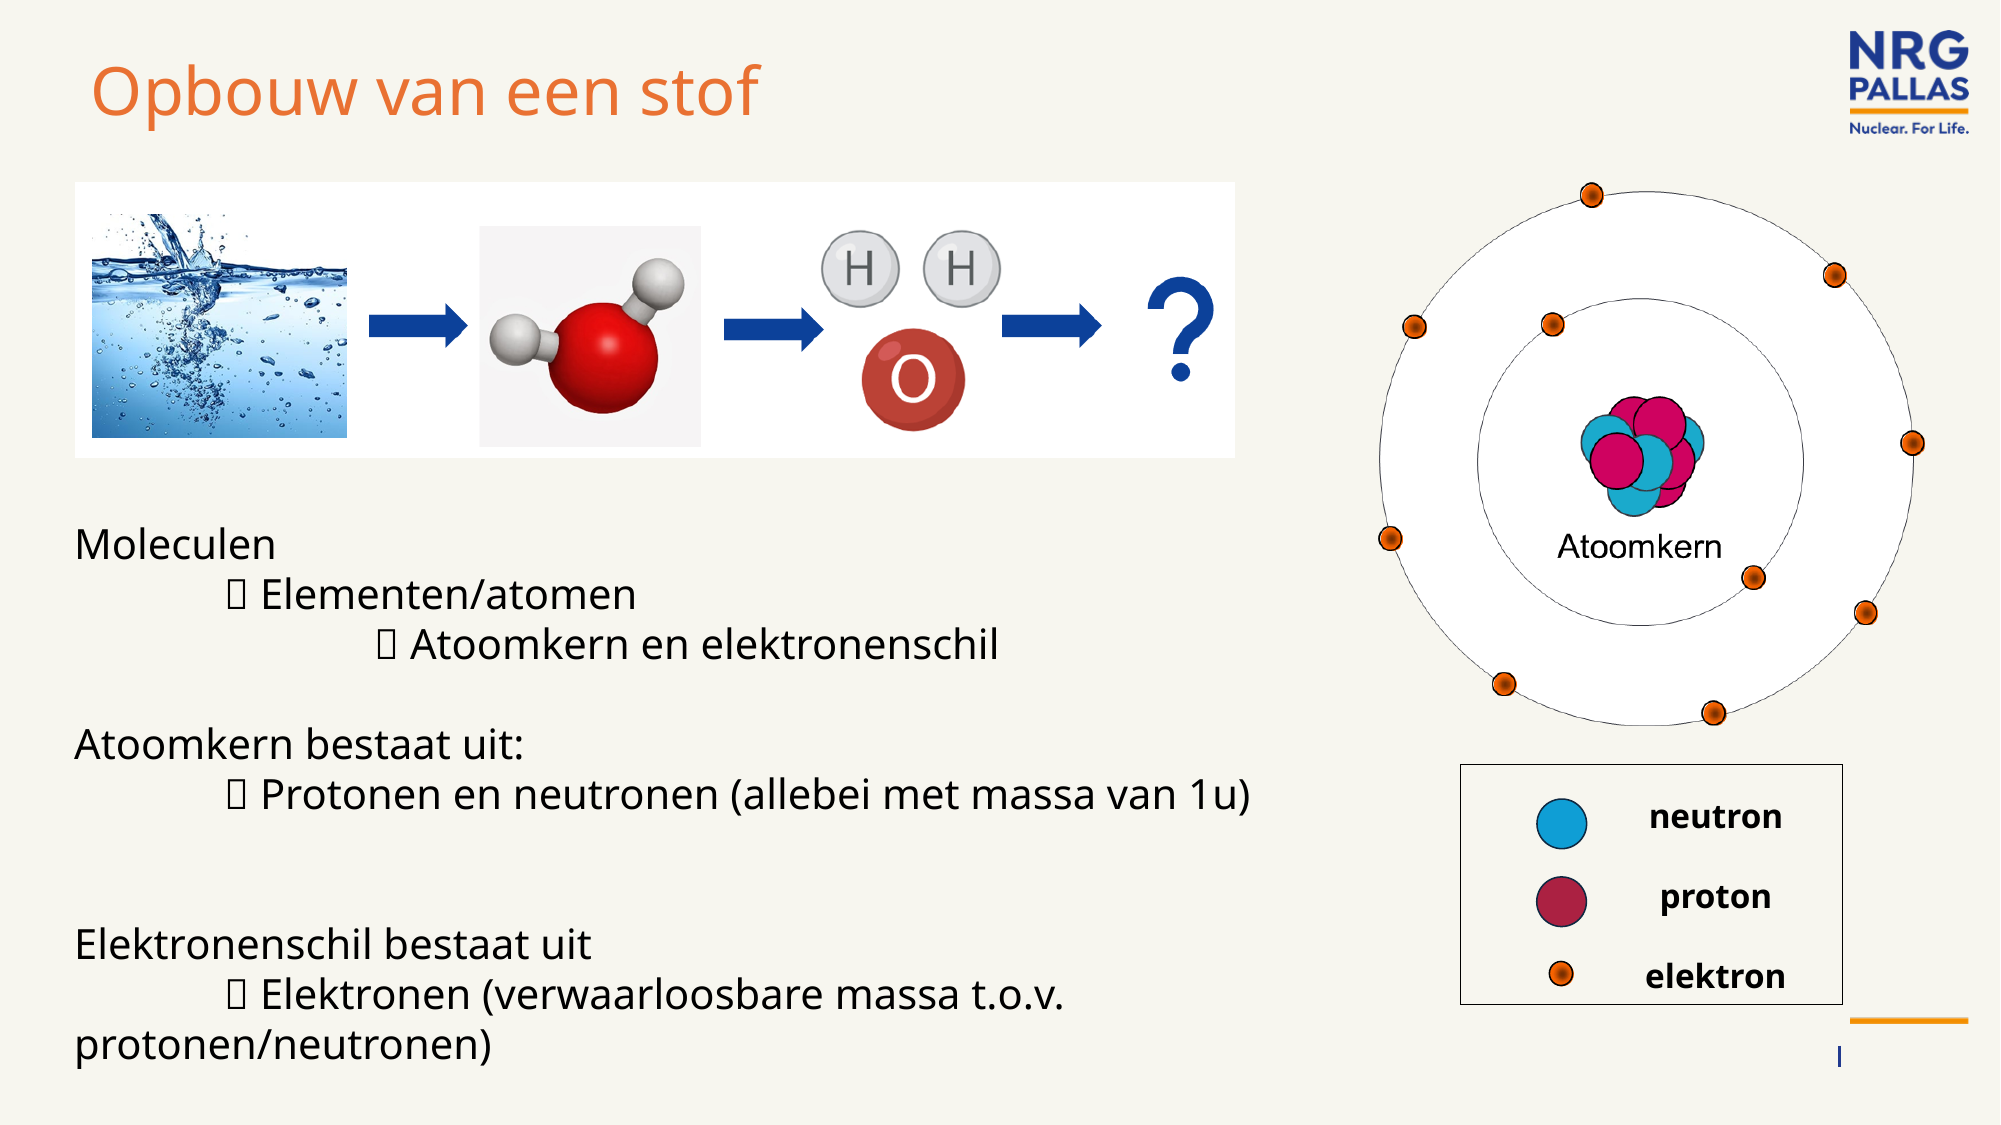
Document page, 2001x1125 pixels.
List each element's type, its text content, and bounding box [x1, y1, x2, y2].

text_box [1459, 764, 1843, 1005]
picture [75, 181, 1236, 459]
picture [1377, 182, 1925, 726]
picture [1850, 1010, 1969, 1024]
title Opbouw van een stof [75, 68, 1492, 218]
picture [1850, 30, 1969, 134]
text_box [1548, 960, 1575, 987]
list Moleculen  Elementen/atomen  Atoomkern en elektronenschil Atoomkern bestaat uit:  Protonen en neutronen (allebei met massa van 1u) Elektronenschil bestaat uit  Elektronen (verwaarloosbare massa t.o.v. protonen/neutronen) [59, 409, 1483, 1094]
